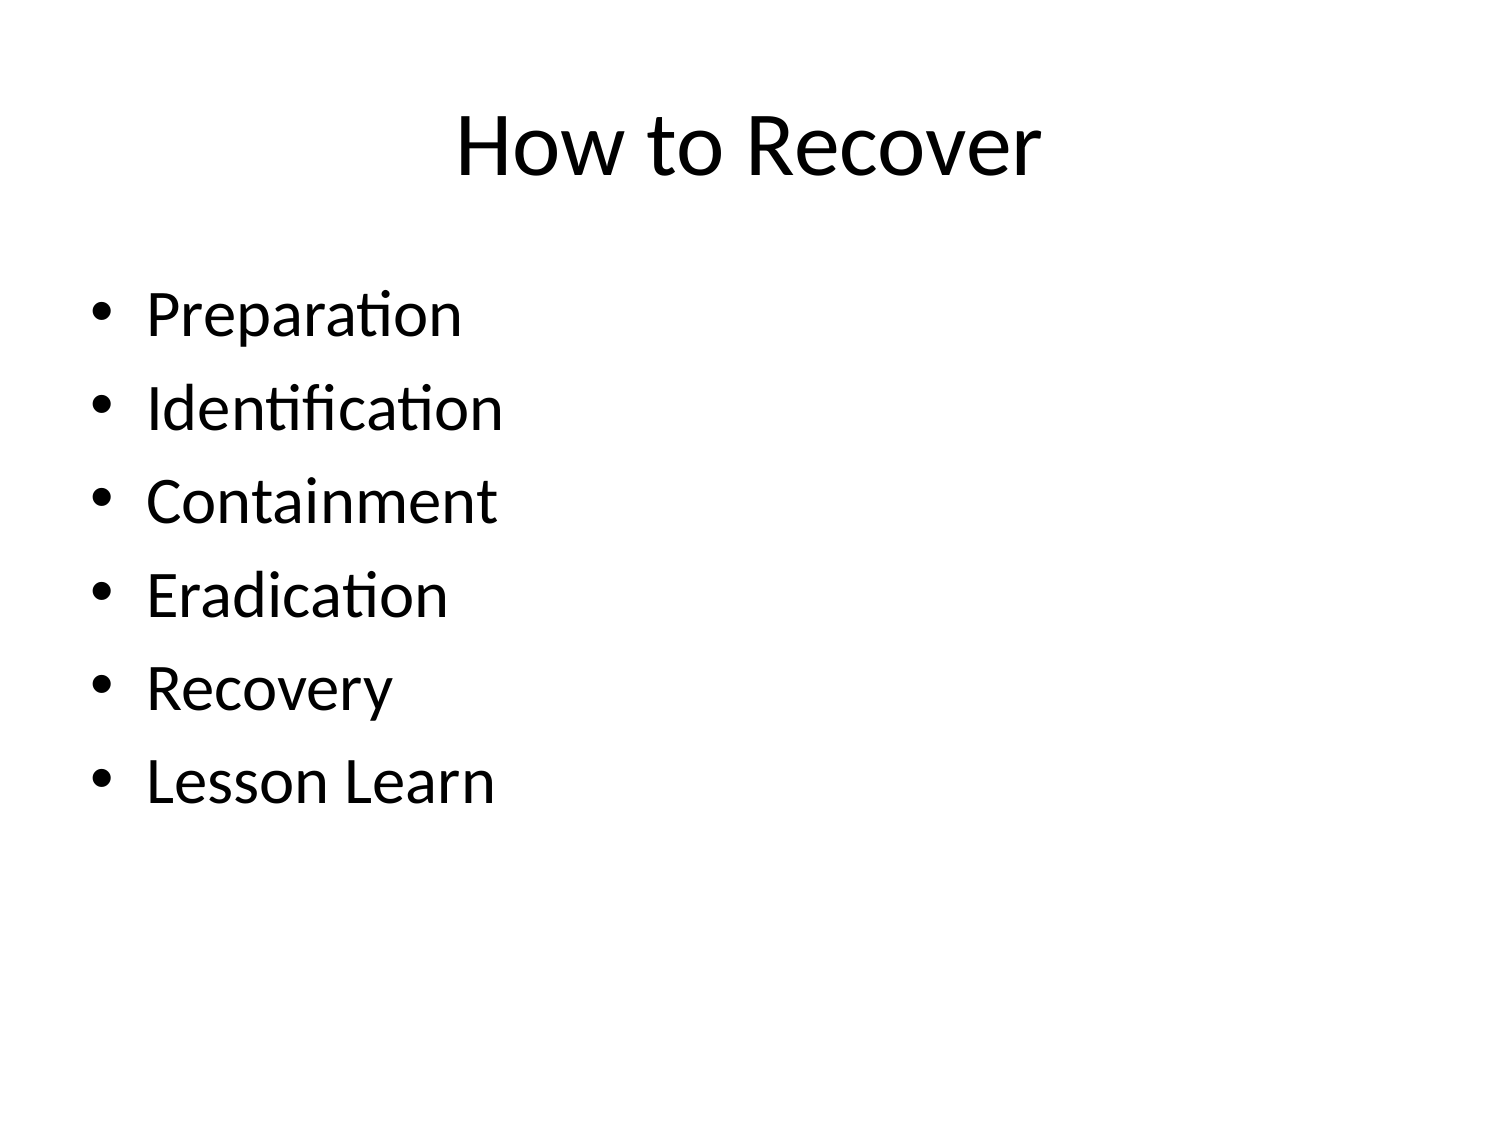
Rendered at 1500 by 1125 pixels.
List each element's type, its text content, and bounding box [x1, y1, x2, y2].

list Preparation Identification Containment Eradication Recovery Lesson Learn [75, 262, 1425, 1005]
title How to Recover [75, 45, 1425, 233]
